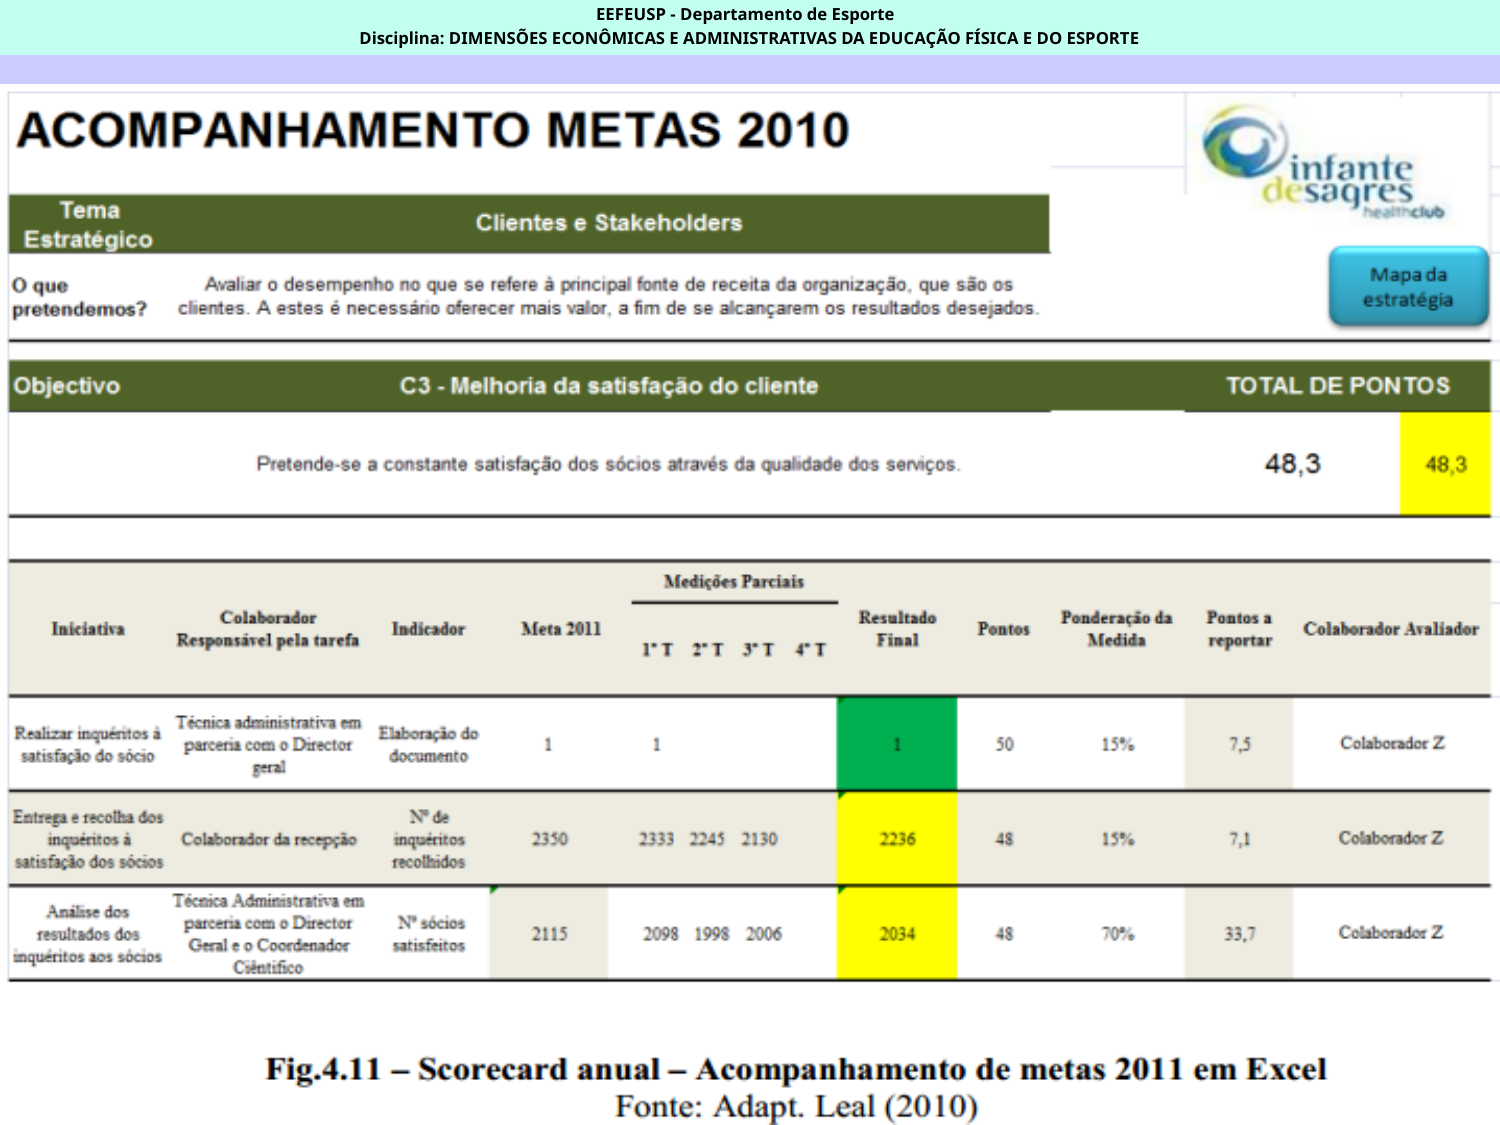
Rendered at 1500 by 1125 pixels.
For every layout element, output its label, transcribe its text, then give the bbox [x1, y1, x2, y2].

text_box EEFEUSP - Departamento de Esporte Disciplina: DIMENSÕES ECONÔMICAS E ADMINISTRATIVAS DA EDUCAÇÃO FÍSICA E DO ESPORTE [0, 0, 1500, 55]
picture [0, 84, 1500, 1125]
